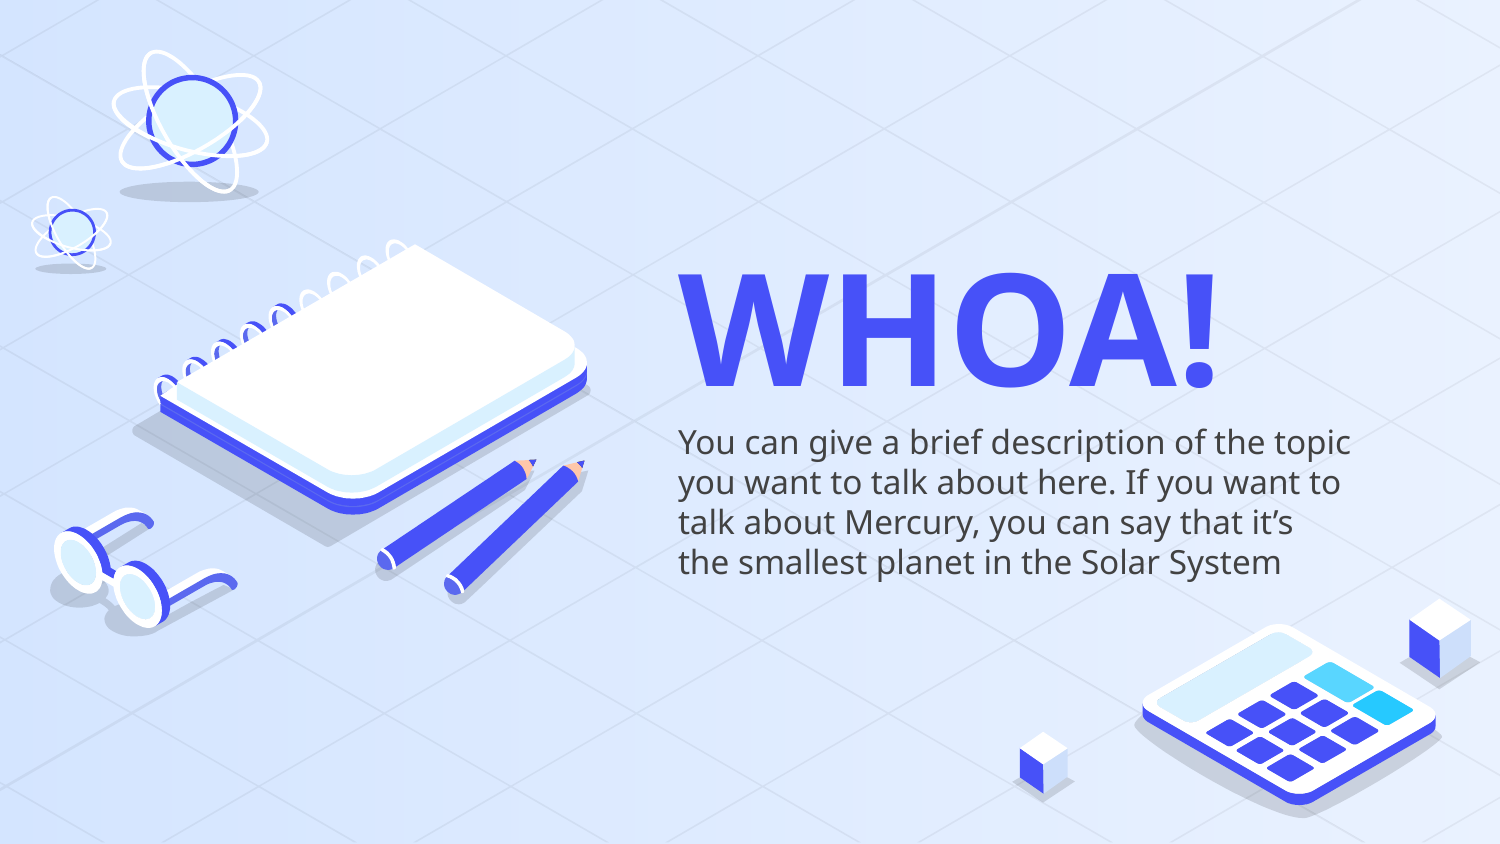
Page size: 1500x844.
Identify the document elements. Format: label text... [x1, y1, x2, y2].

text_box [132, 239, 591, 605]
title WHOA! [663, 245, 1368, 403]
subtitle You can give a brief description of the topic you want to talk about here. If you want to talk about Mercury, you can say that it’s the smallest planet in the Solar System [663, 403, 1368, 599]
